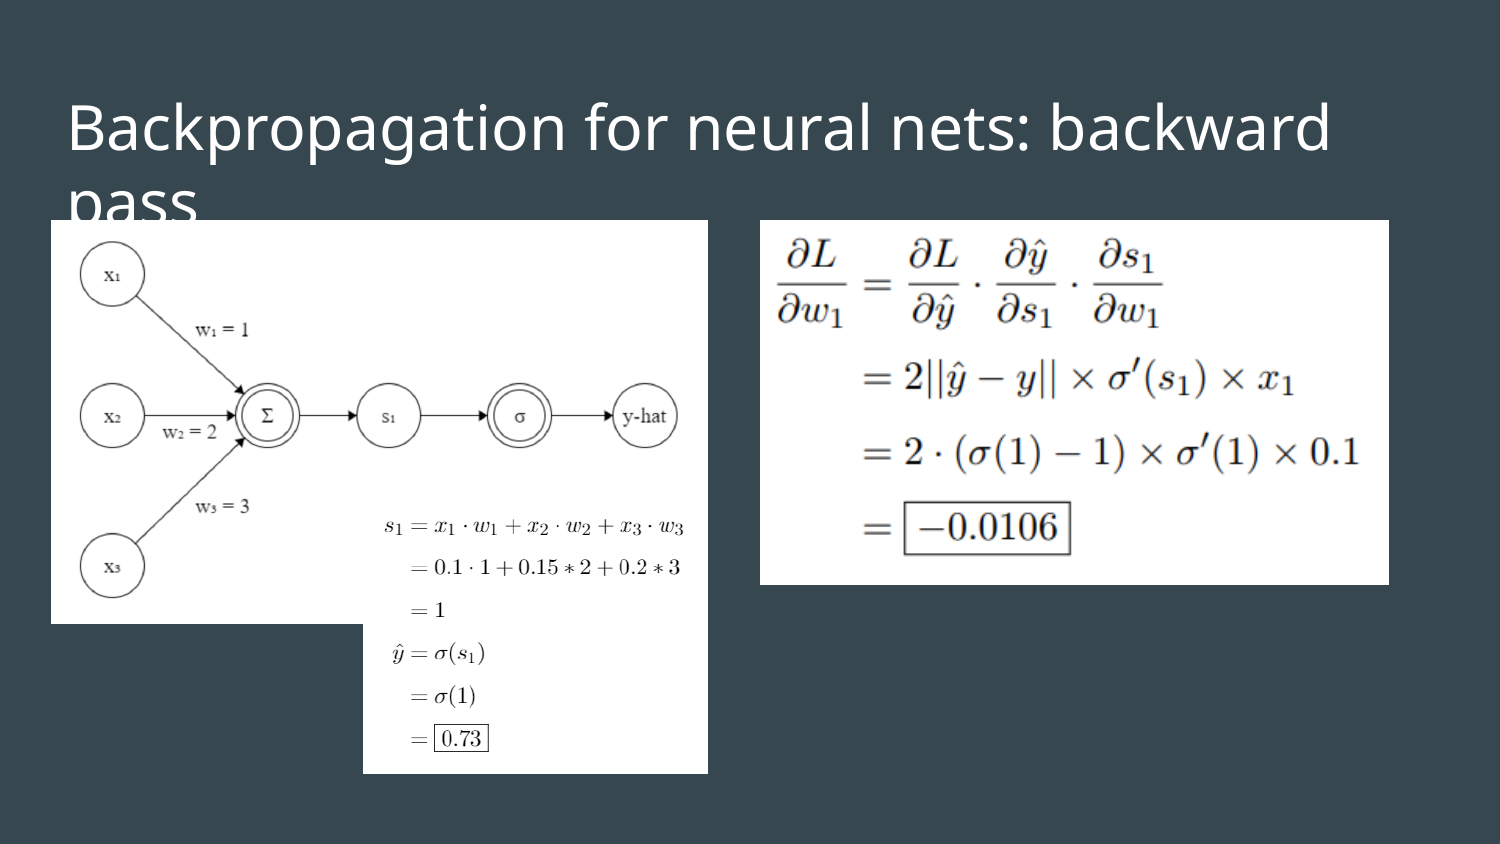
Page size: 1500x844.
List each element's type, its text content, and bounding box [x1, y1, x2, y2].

picture [759, 219, 1389, 585]
title Backpropagation for neural nets: backward pass [51, 72, 1449, 167]
picture [50, 219, 709, 774]
